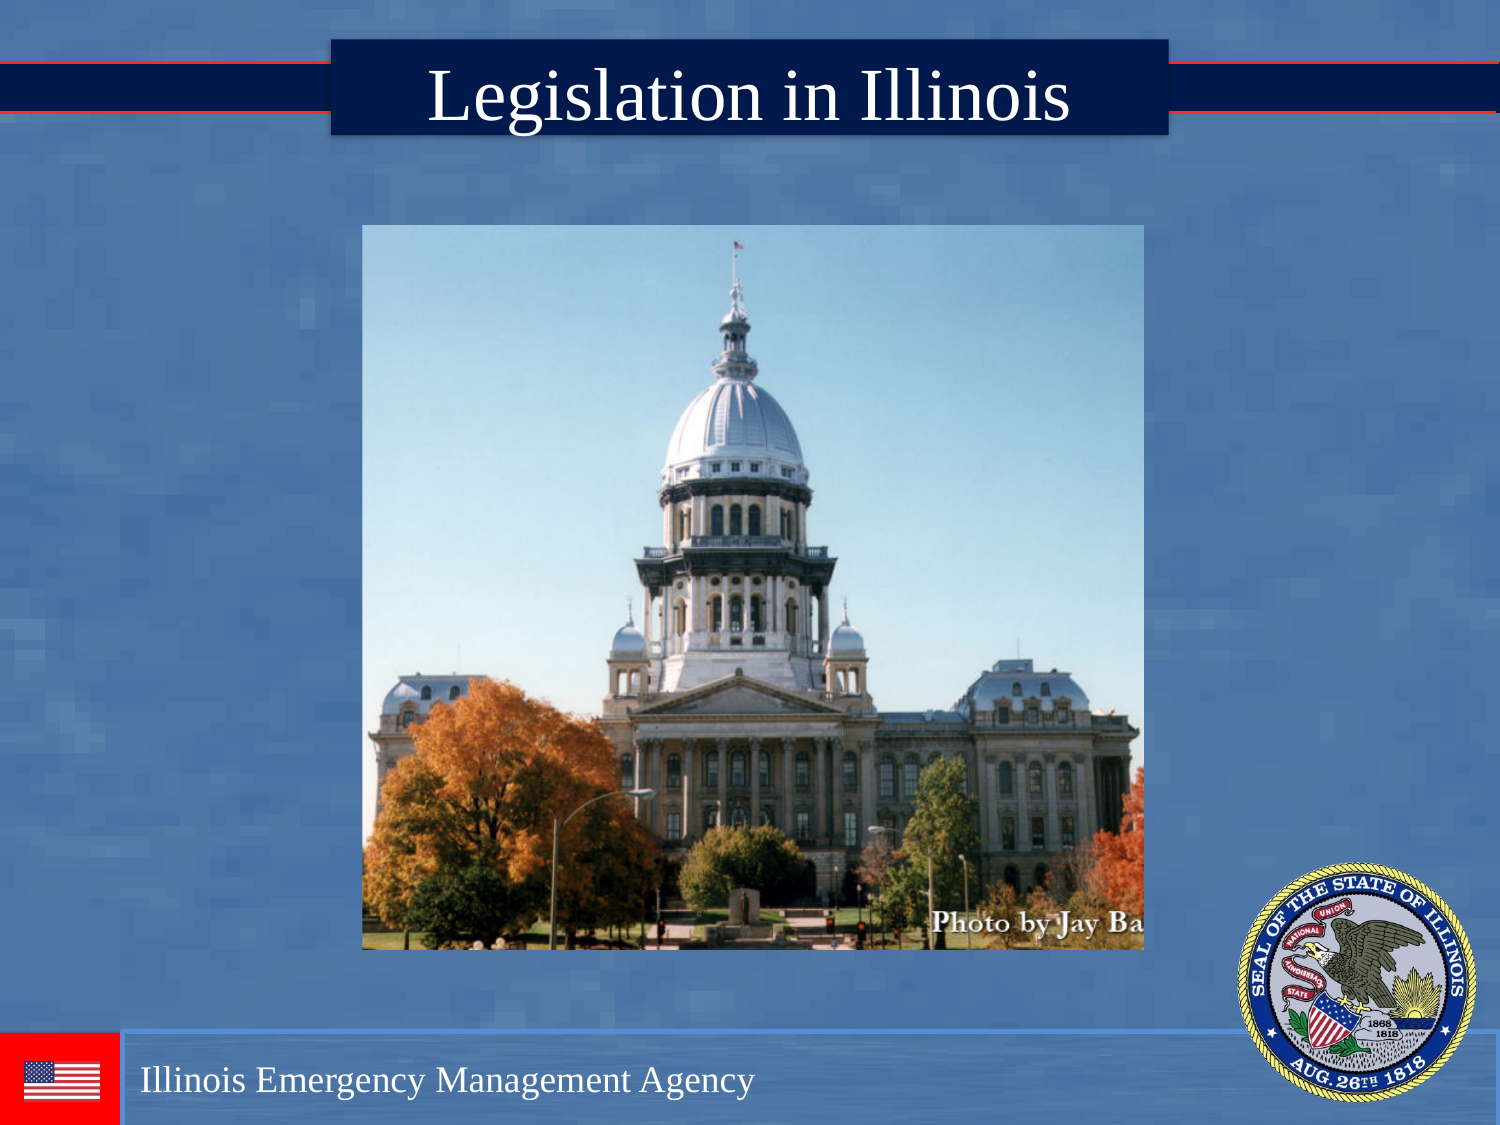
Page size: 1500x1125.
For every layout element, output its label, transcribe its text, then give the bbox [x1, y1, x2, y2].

picture [24, 1061, 100, 1102]
picture [1237, 862, 1477, 1103]
title Legislation in Illinois [337, 37, 1163, 143]
picture [362, 224, 1145, 951]
